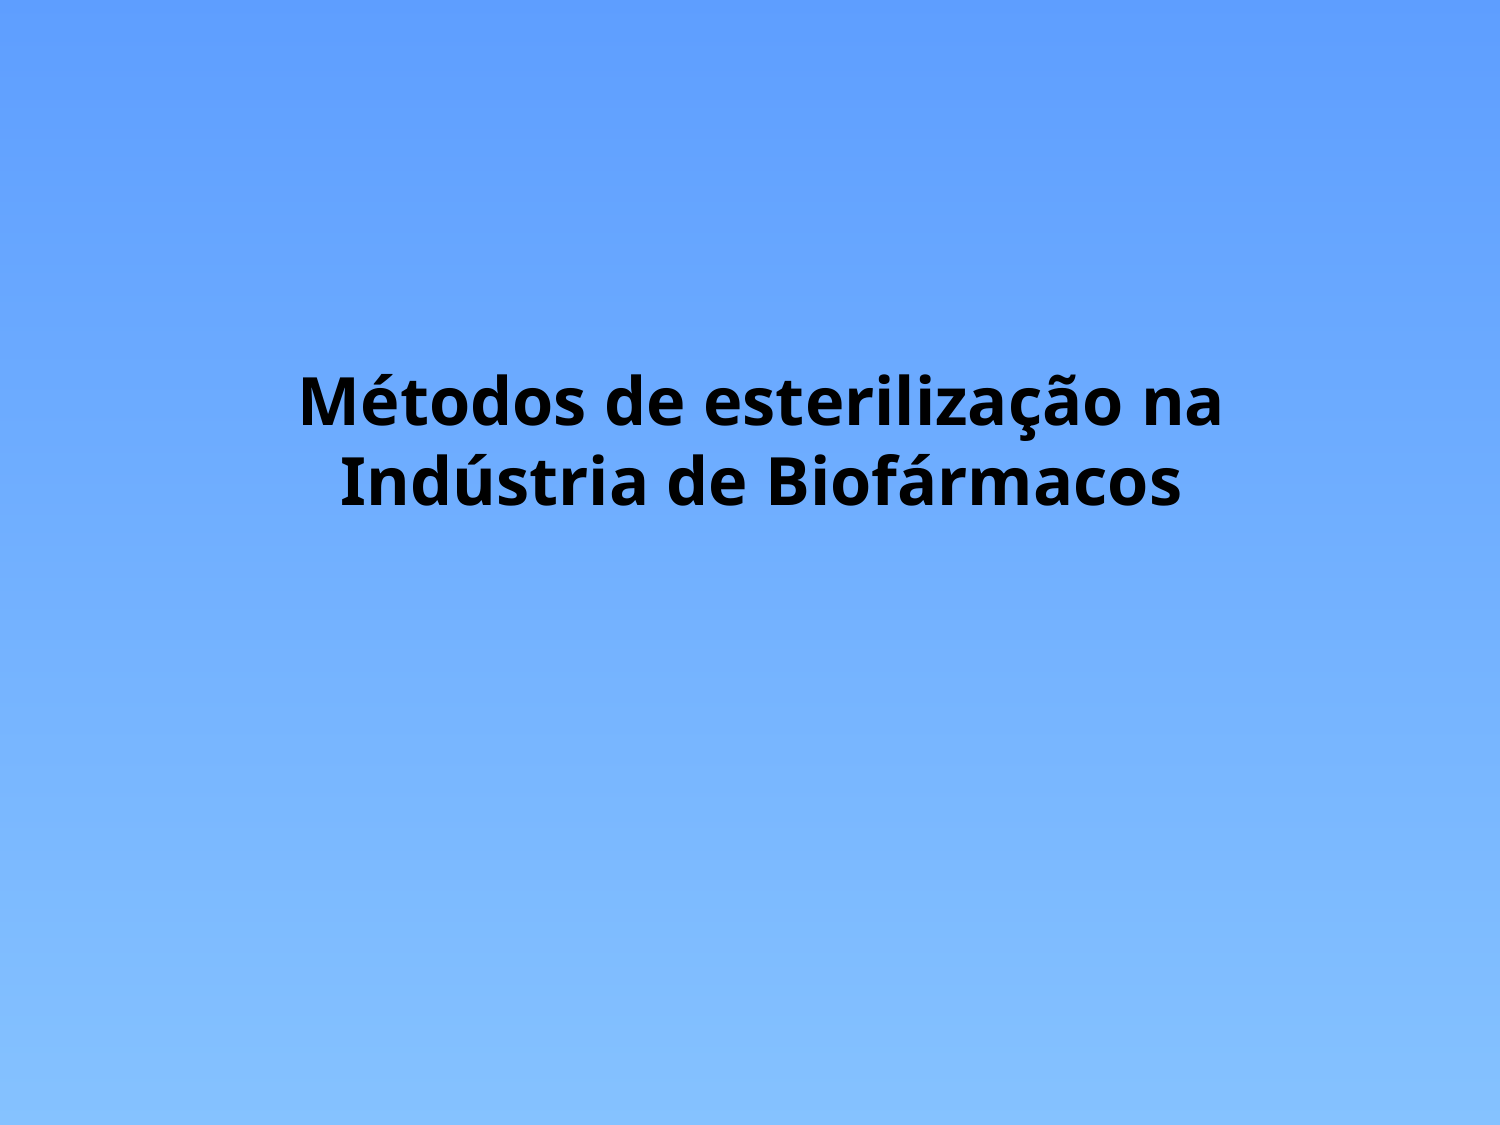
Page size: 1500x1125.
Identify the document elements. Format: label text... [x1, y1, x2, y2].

text_box Métodos de esterilização na Indústria de Biofármacos [128, 351, 1395, 527]
